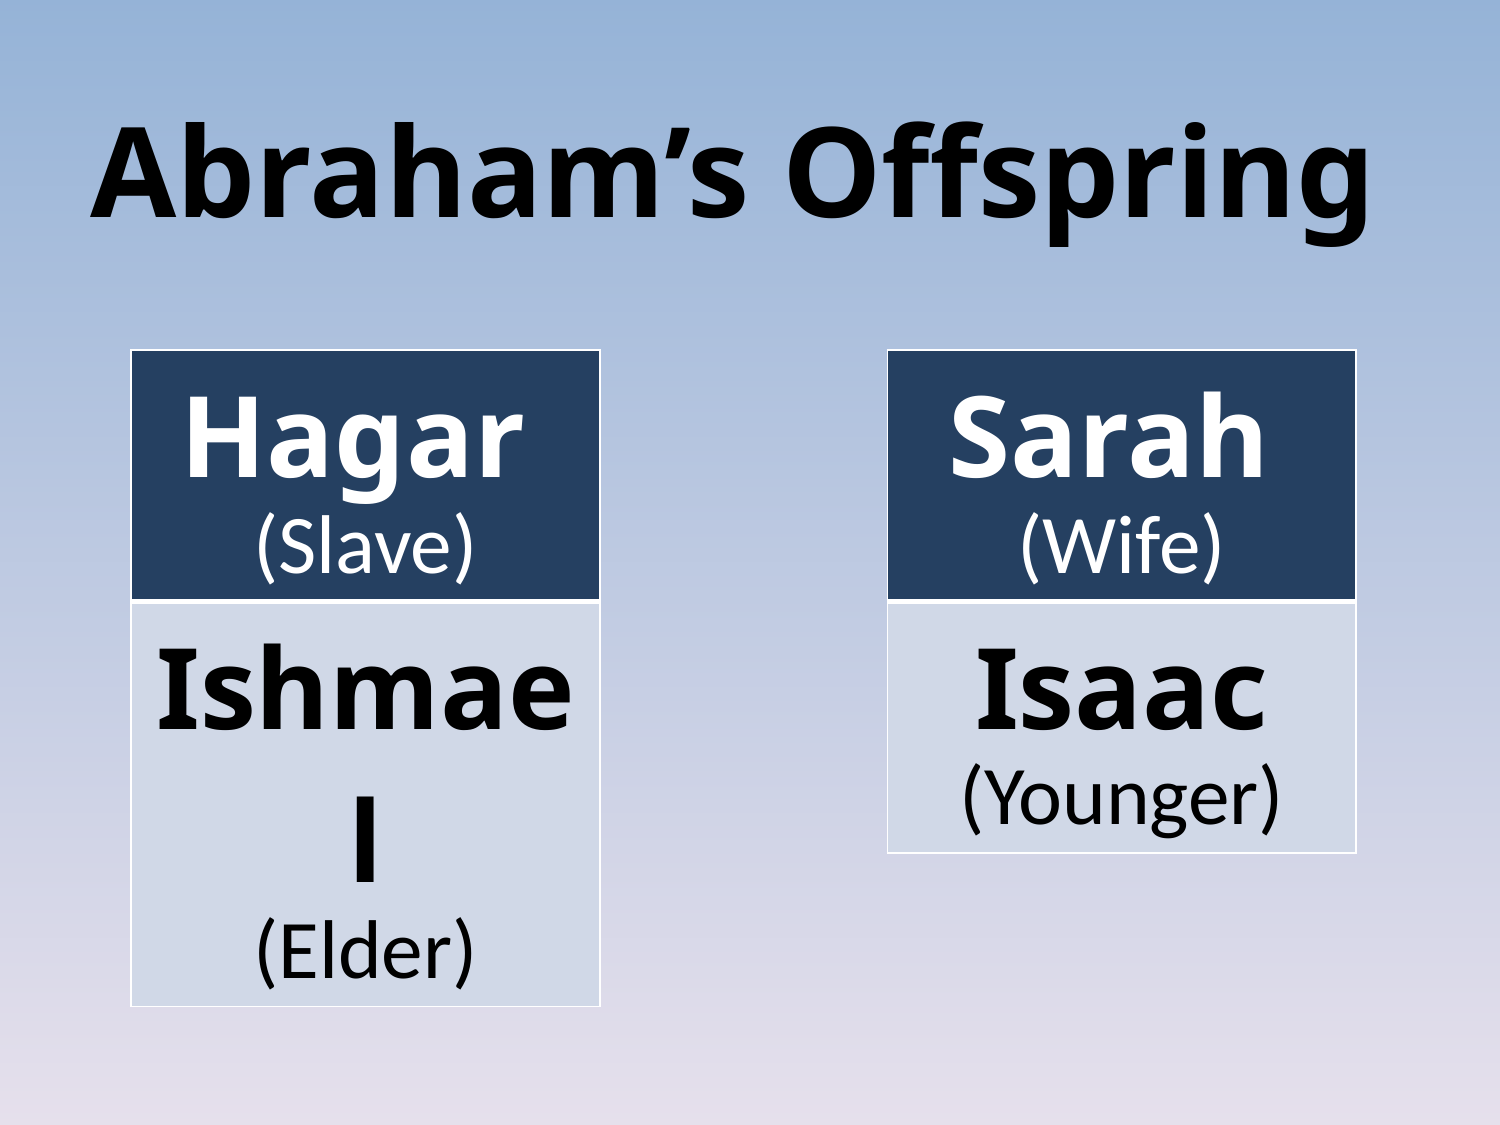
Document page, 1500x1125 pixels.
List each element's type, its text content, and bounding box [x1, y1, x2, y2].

table_cell Isaac (Younger) [888, 604, 1355, 852]
table_cell Ishmael (Elder) [132, 604, 599, 1006]
table_header Sarah (Wife) [888, 351, 1355, 599]
title Abraham’s Offspring [75, 75, 1425, 263]
table_header Hagar (Slave) [132, 351, 599, 599]
